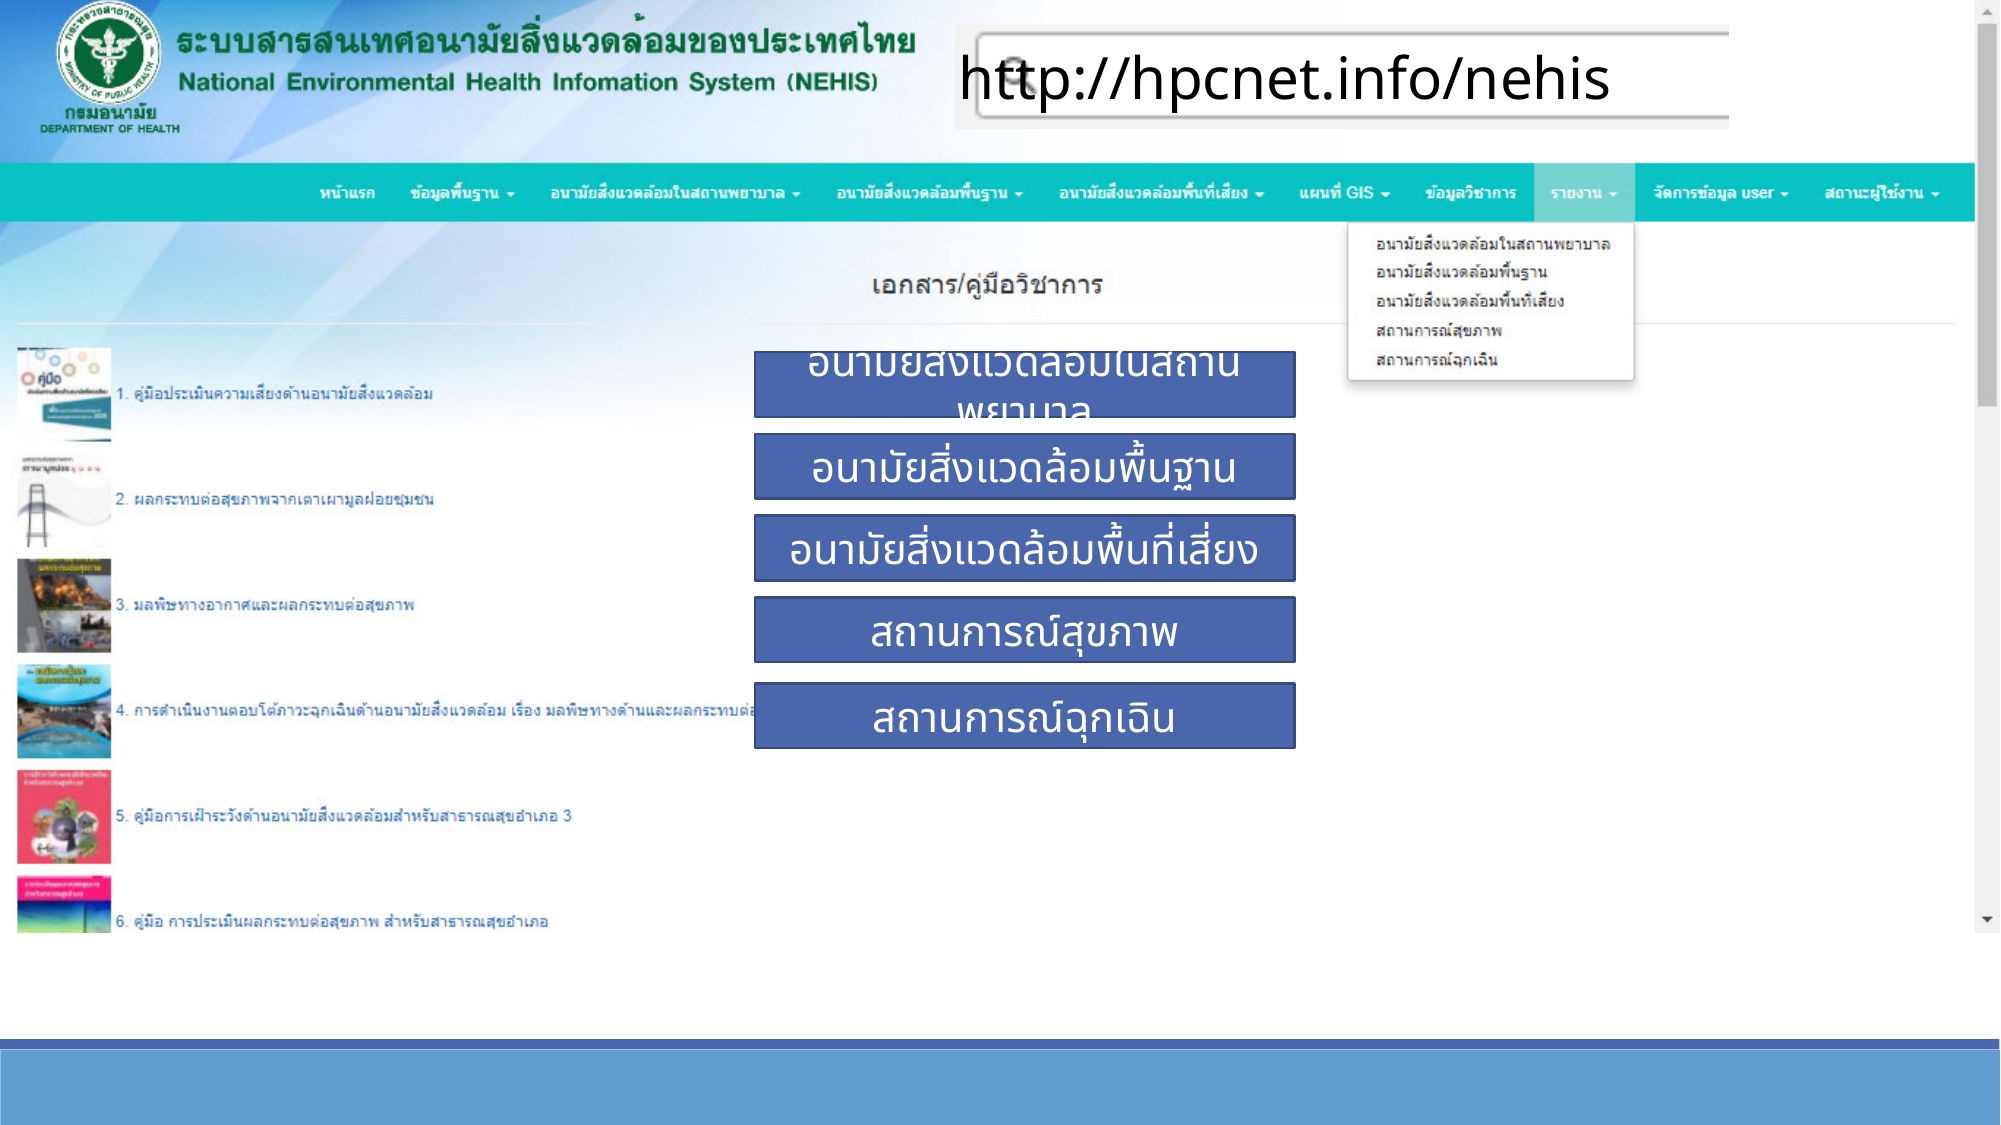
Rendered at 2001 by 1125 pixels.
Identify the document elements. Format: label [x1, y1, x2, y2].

picture [0, 0, 2000, 934]
text_box [954, 24, 1729, 130]
